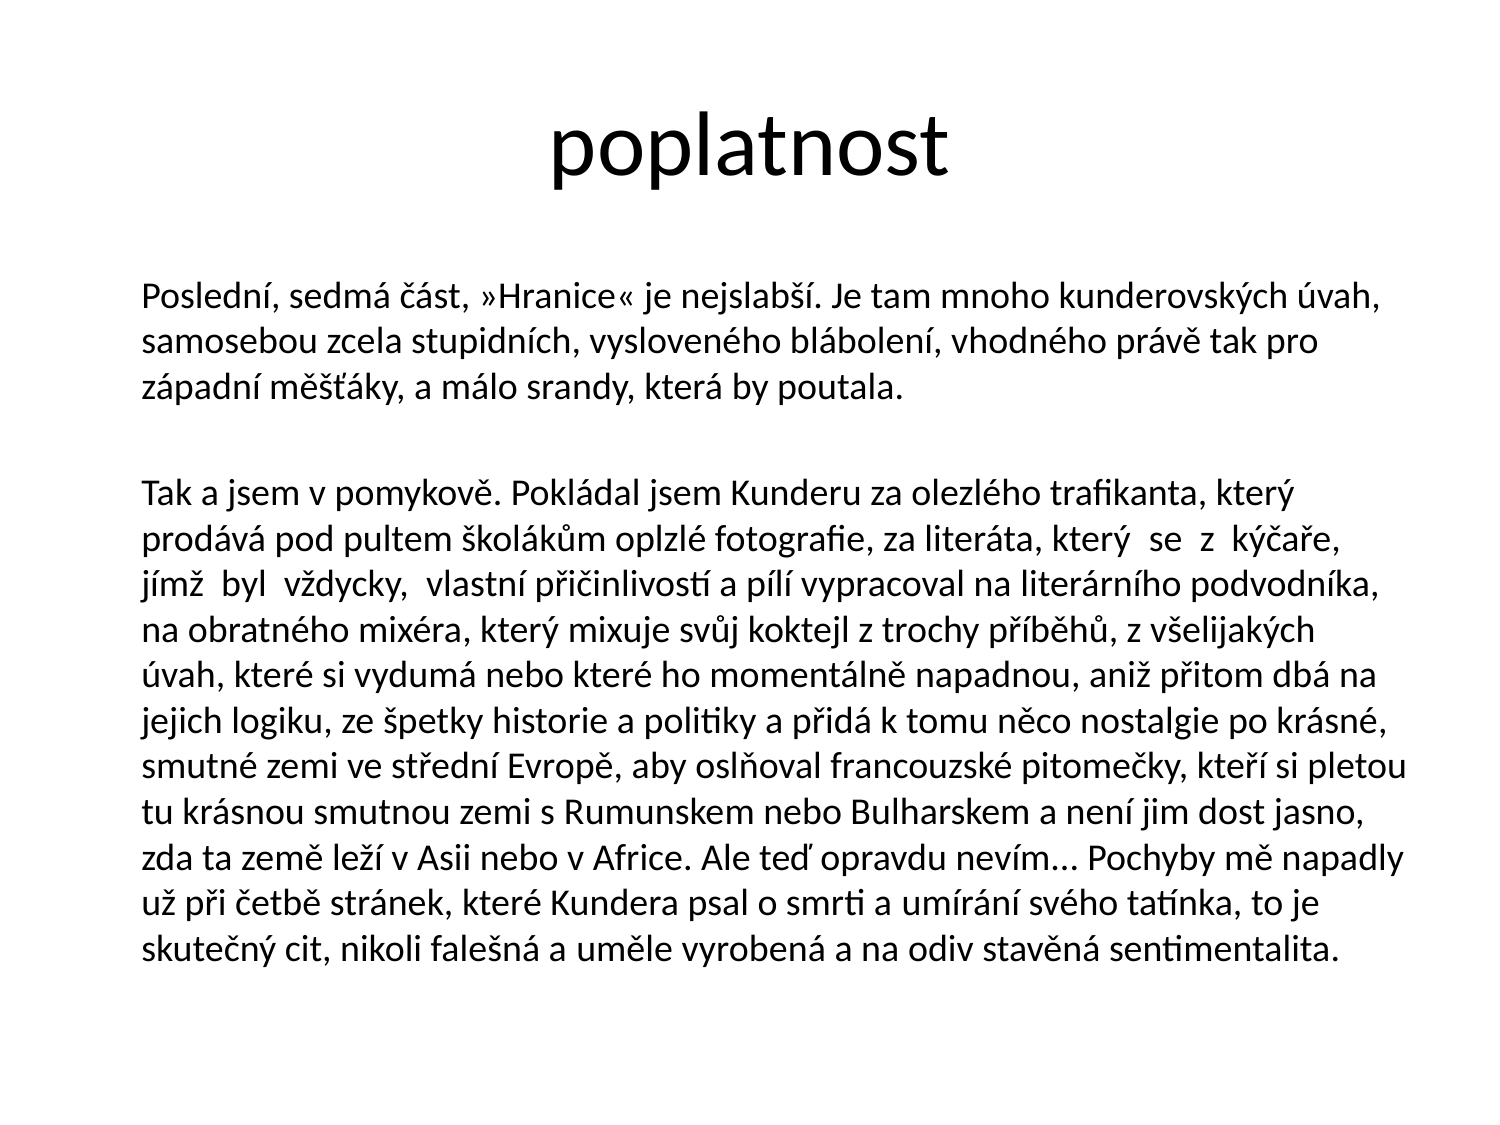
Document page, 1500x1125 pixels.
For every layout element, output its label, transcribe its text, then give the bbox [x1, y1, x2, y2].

title poplatnost [75, 45, 1425, 233]
list Poslední, sedmá část, »Hranice« je nejslabší. Je tam mnoho kunderovských úvah, samosebou zcela stupidních, vysloveného blábolení, vhodného právě tak pro západní měšťáky, a málo srandy, která by poutala. Tak a jsem v pomykově. Pokládal jsem Kunderu za olezlého trafikanta, který prodává pod pultem školákům oplzlé fotografie, za literáta, který se z kýčaře, jímž byl vždycky, vlastní přičinlivostí a pílí vypracoval na literárního podvodníka, na obratného mixéra, který mixuje svůj koktejl z trochy příběhů, z všelijakých úvah, které si vydumá nebo které ho momentálně napadnou, aniž přitom dbá na jejich logiku, ze špetky historie a politiky a přidá k tomu něco nostalgie po krásné, smutné zemi ve střední Evropě, aby oslňoval francouzské pitomečky, kteří si pletou tu krásnou smutnou zemi s Rumunskem nebo Bulharskem a není jim dost jasno, zda ta země leží v Asii nebo v Africe. Ale teď opravdu nevím... Pochyby mě napadly už při četbě stránek, které Kundera psal o smrti a umírání svého tatínka, to je skutečný cit, nikoli falešná a uměle vyrobená a na odiv stavěná sentimentalita. [75, 262, 1425, 1005]
